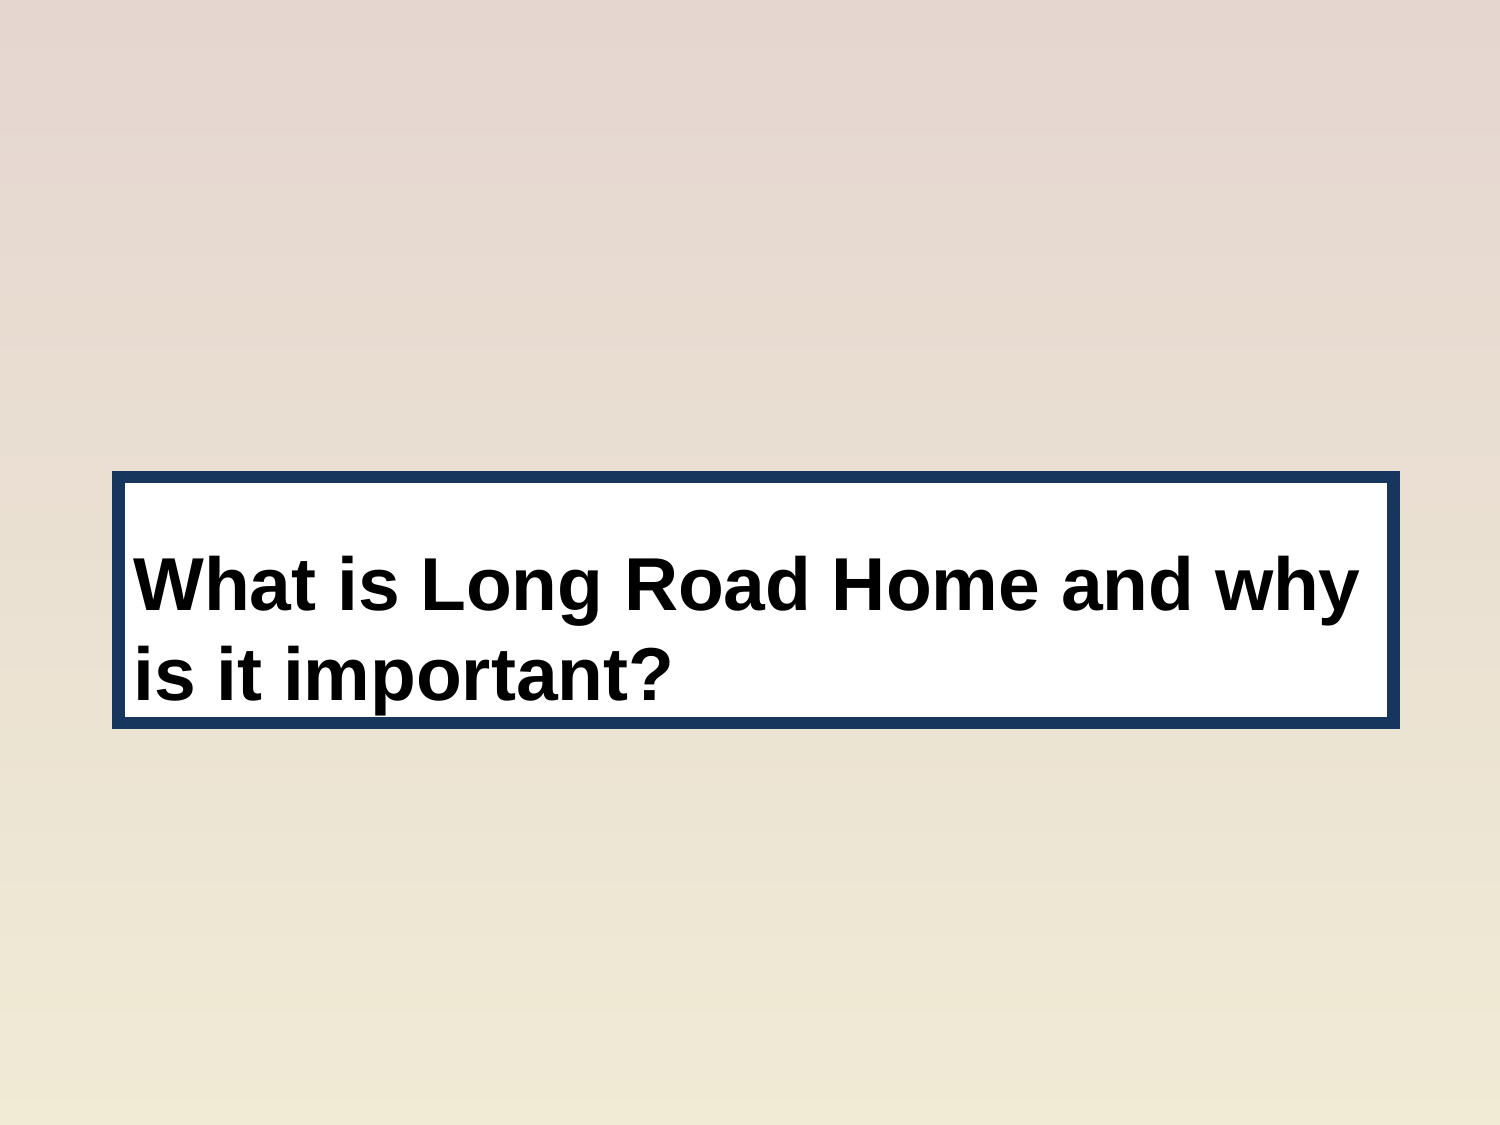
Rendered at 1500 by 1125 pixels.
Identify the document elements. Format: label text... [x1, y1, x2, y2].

list What is Long Road Home and why is it important? [112, 471, 1400, 729]
